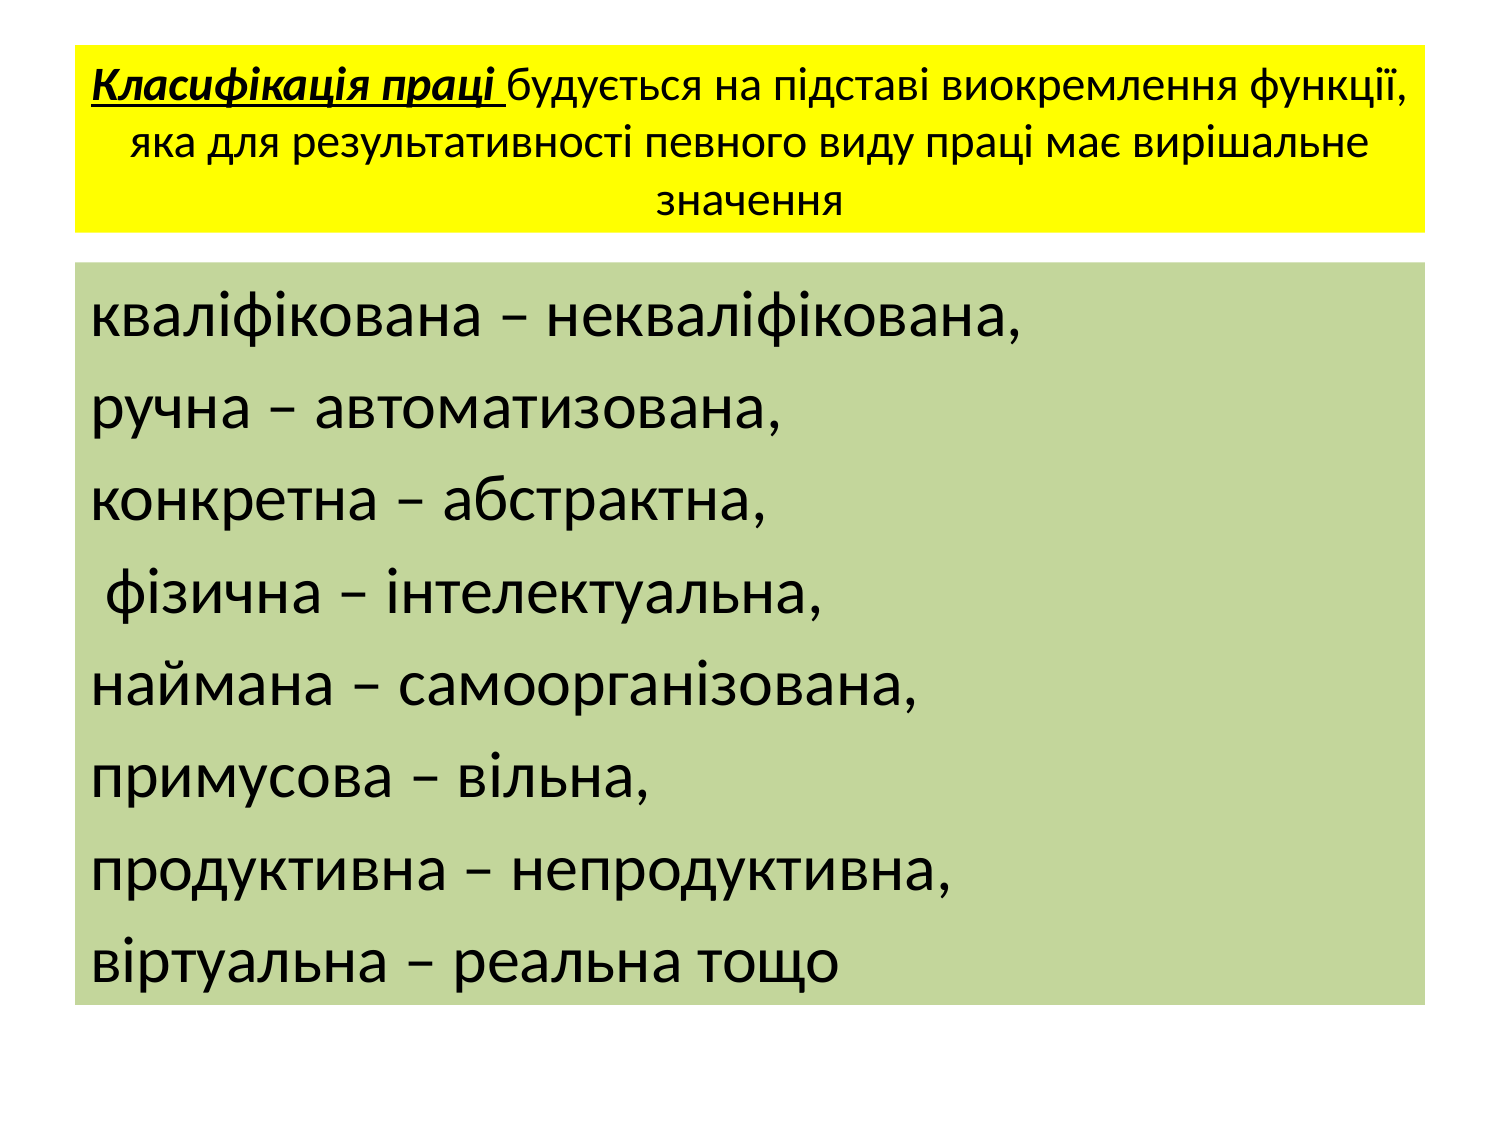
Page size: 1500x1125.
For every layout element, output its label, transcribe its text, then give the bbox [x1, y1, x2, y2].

title Класифікація праці будується на підставі виокремлення функції, яка для результативності певного виду праці має вирішальне значення [74, 44, 1426, 233]
list кваліфікована – некваліфікована, ручна – автоматизована, конкретна – абстрактна, фізична – інтелектуальна, наймана – самоорганізована, примусова – вільна, продуктивна – непродуктивна, віртуальна – реальна тощо [74, 262, 1426, 1006]
